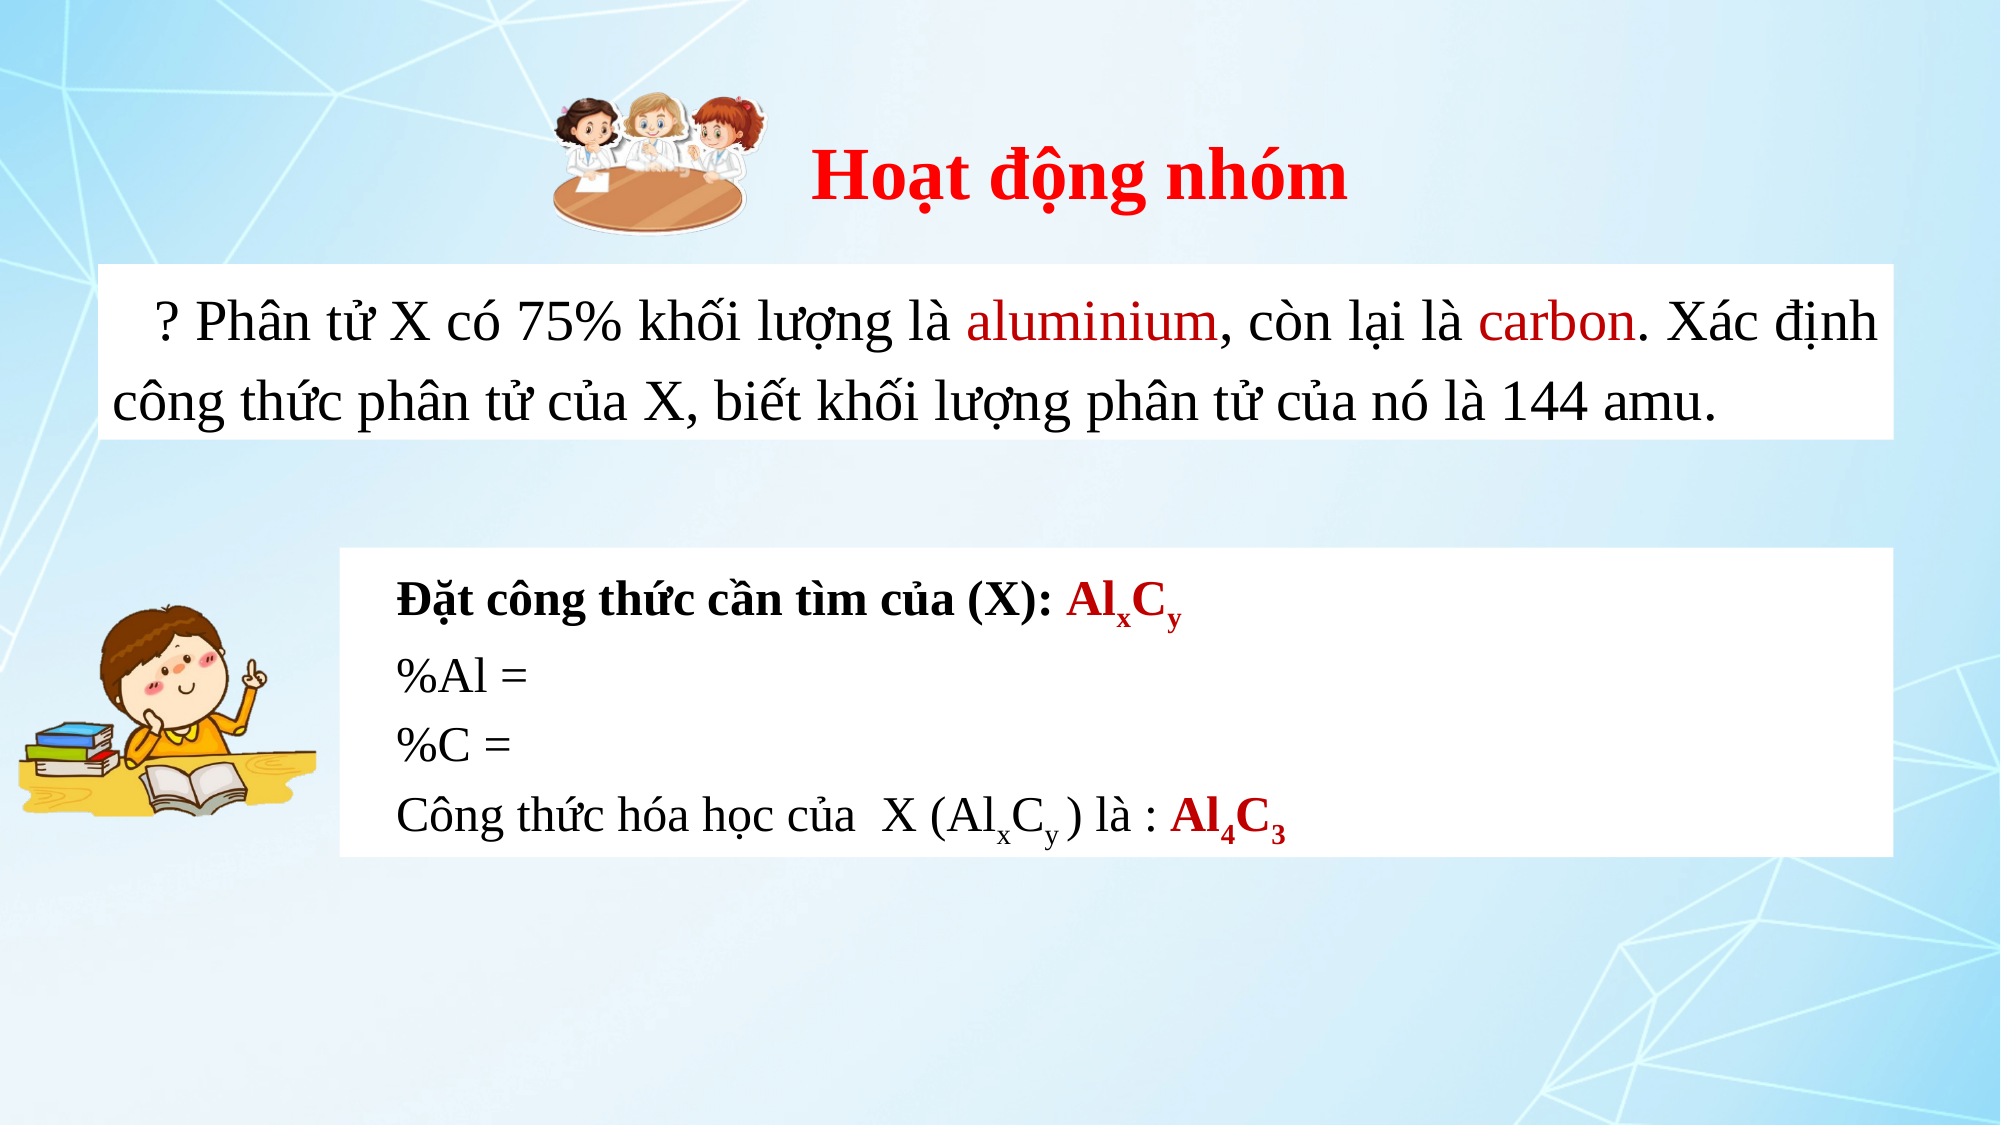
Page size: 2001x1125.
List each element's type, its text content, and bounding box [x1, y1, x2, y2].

text_box ? Phân tử X có 75% khối lượng là aluminium, còn lại là carbon. Xác định công thức phân tử của X, biết khối lượng phân tử của nó là 144 amu. [97, 263, 1895, 441]
text_box Hoạt động nhóm [797, 116, 1384, 222]
picture [0, 0, 2001, 1125]
